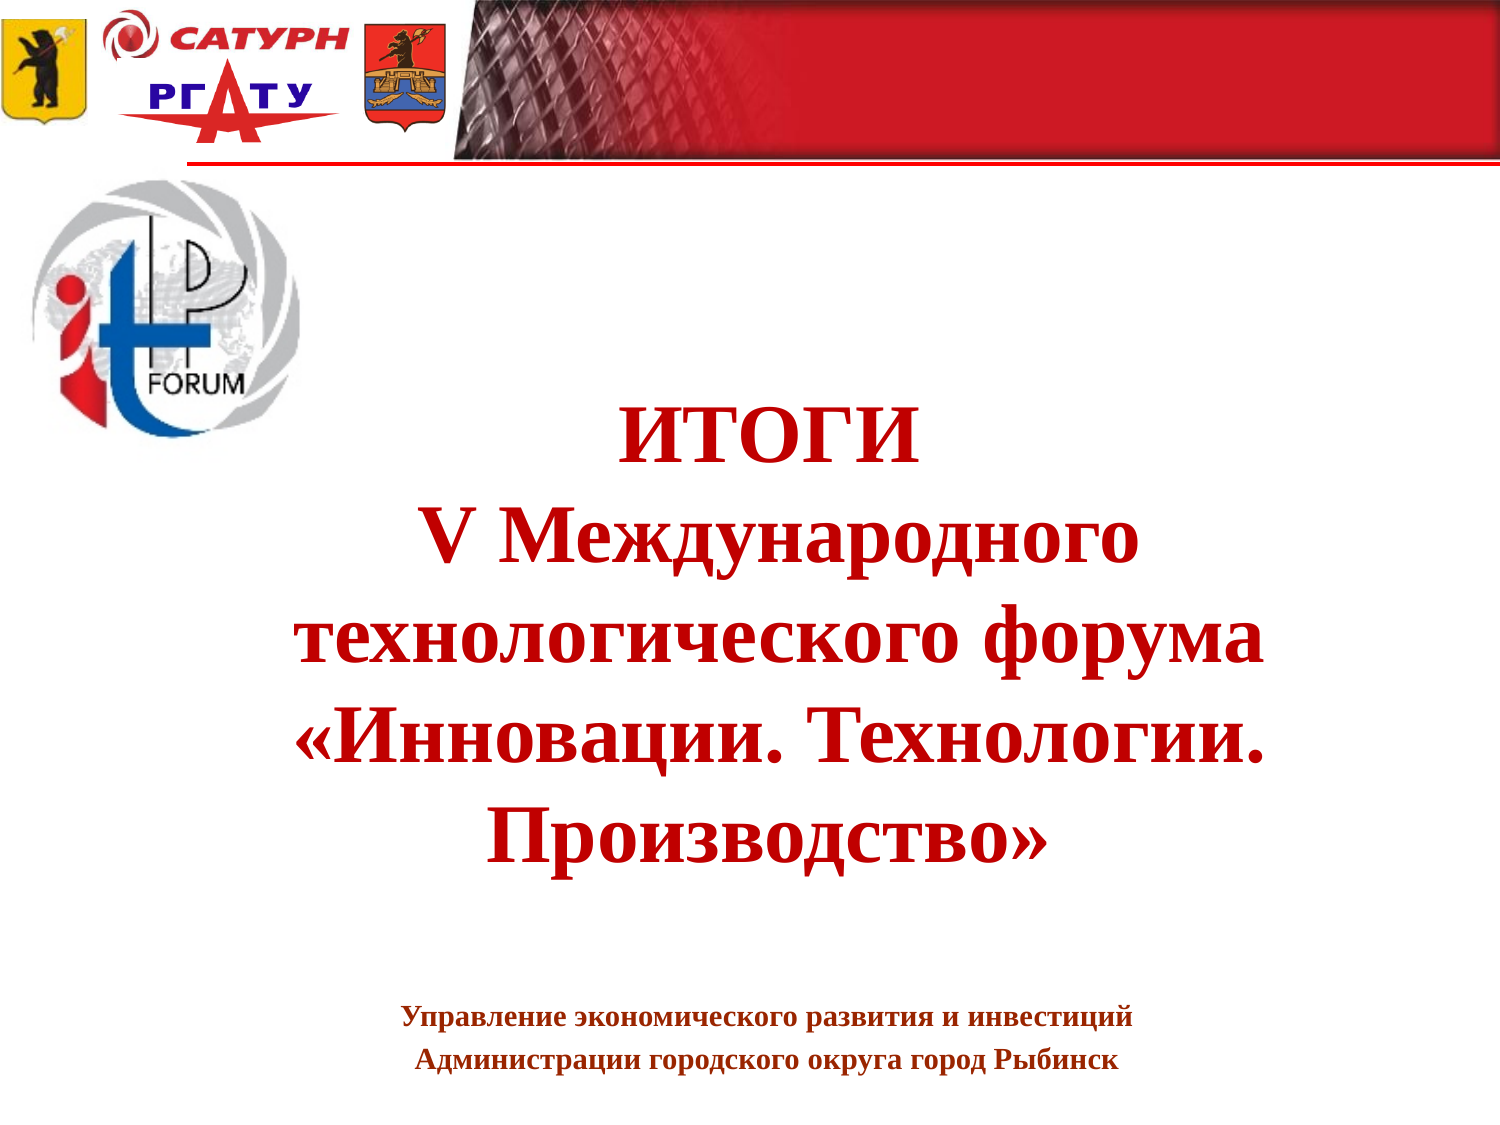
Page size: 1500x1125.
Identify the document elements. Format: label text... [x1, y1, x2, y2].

picture [20, 165, 314, 463]
picture [93, 0, 355, 144]
subtitle Управление экономического развития и инвестиций Администрации городского округа город Рыбинск [242, 916, 1293, 1085]
picture [0, 18, 88, 126]
title ИТОГИ V Международного технологического форума «Инновации. Технологии. Производство» [100, 219, 1459, 929]
picture [363, 0, 1500, 163]
